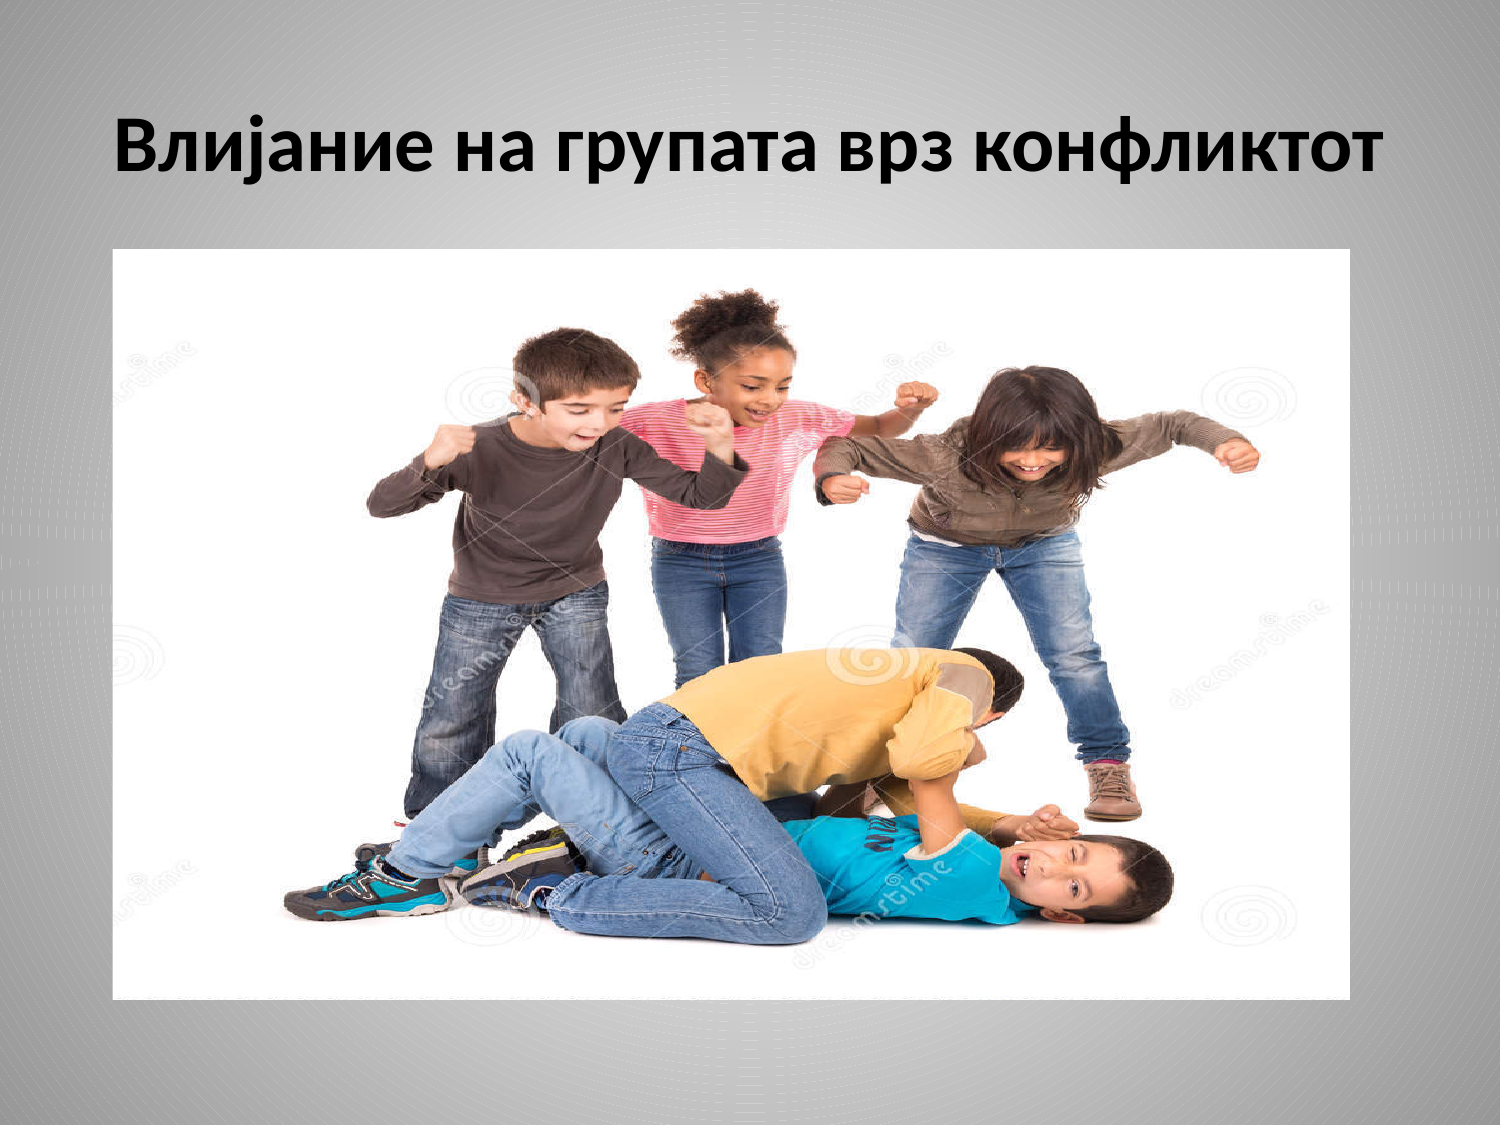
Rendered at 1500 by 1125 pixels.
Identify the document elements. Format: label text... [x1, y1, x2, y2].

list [112, 249, 1351, 1001]
title Влијание на групата врз конфликтот [75, 45, 1425, 233]
